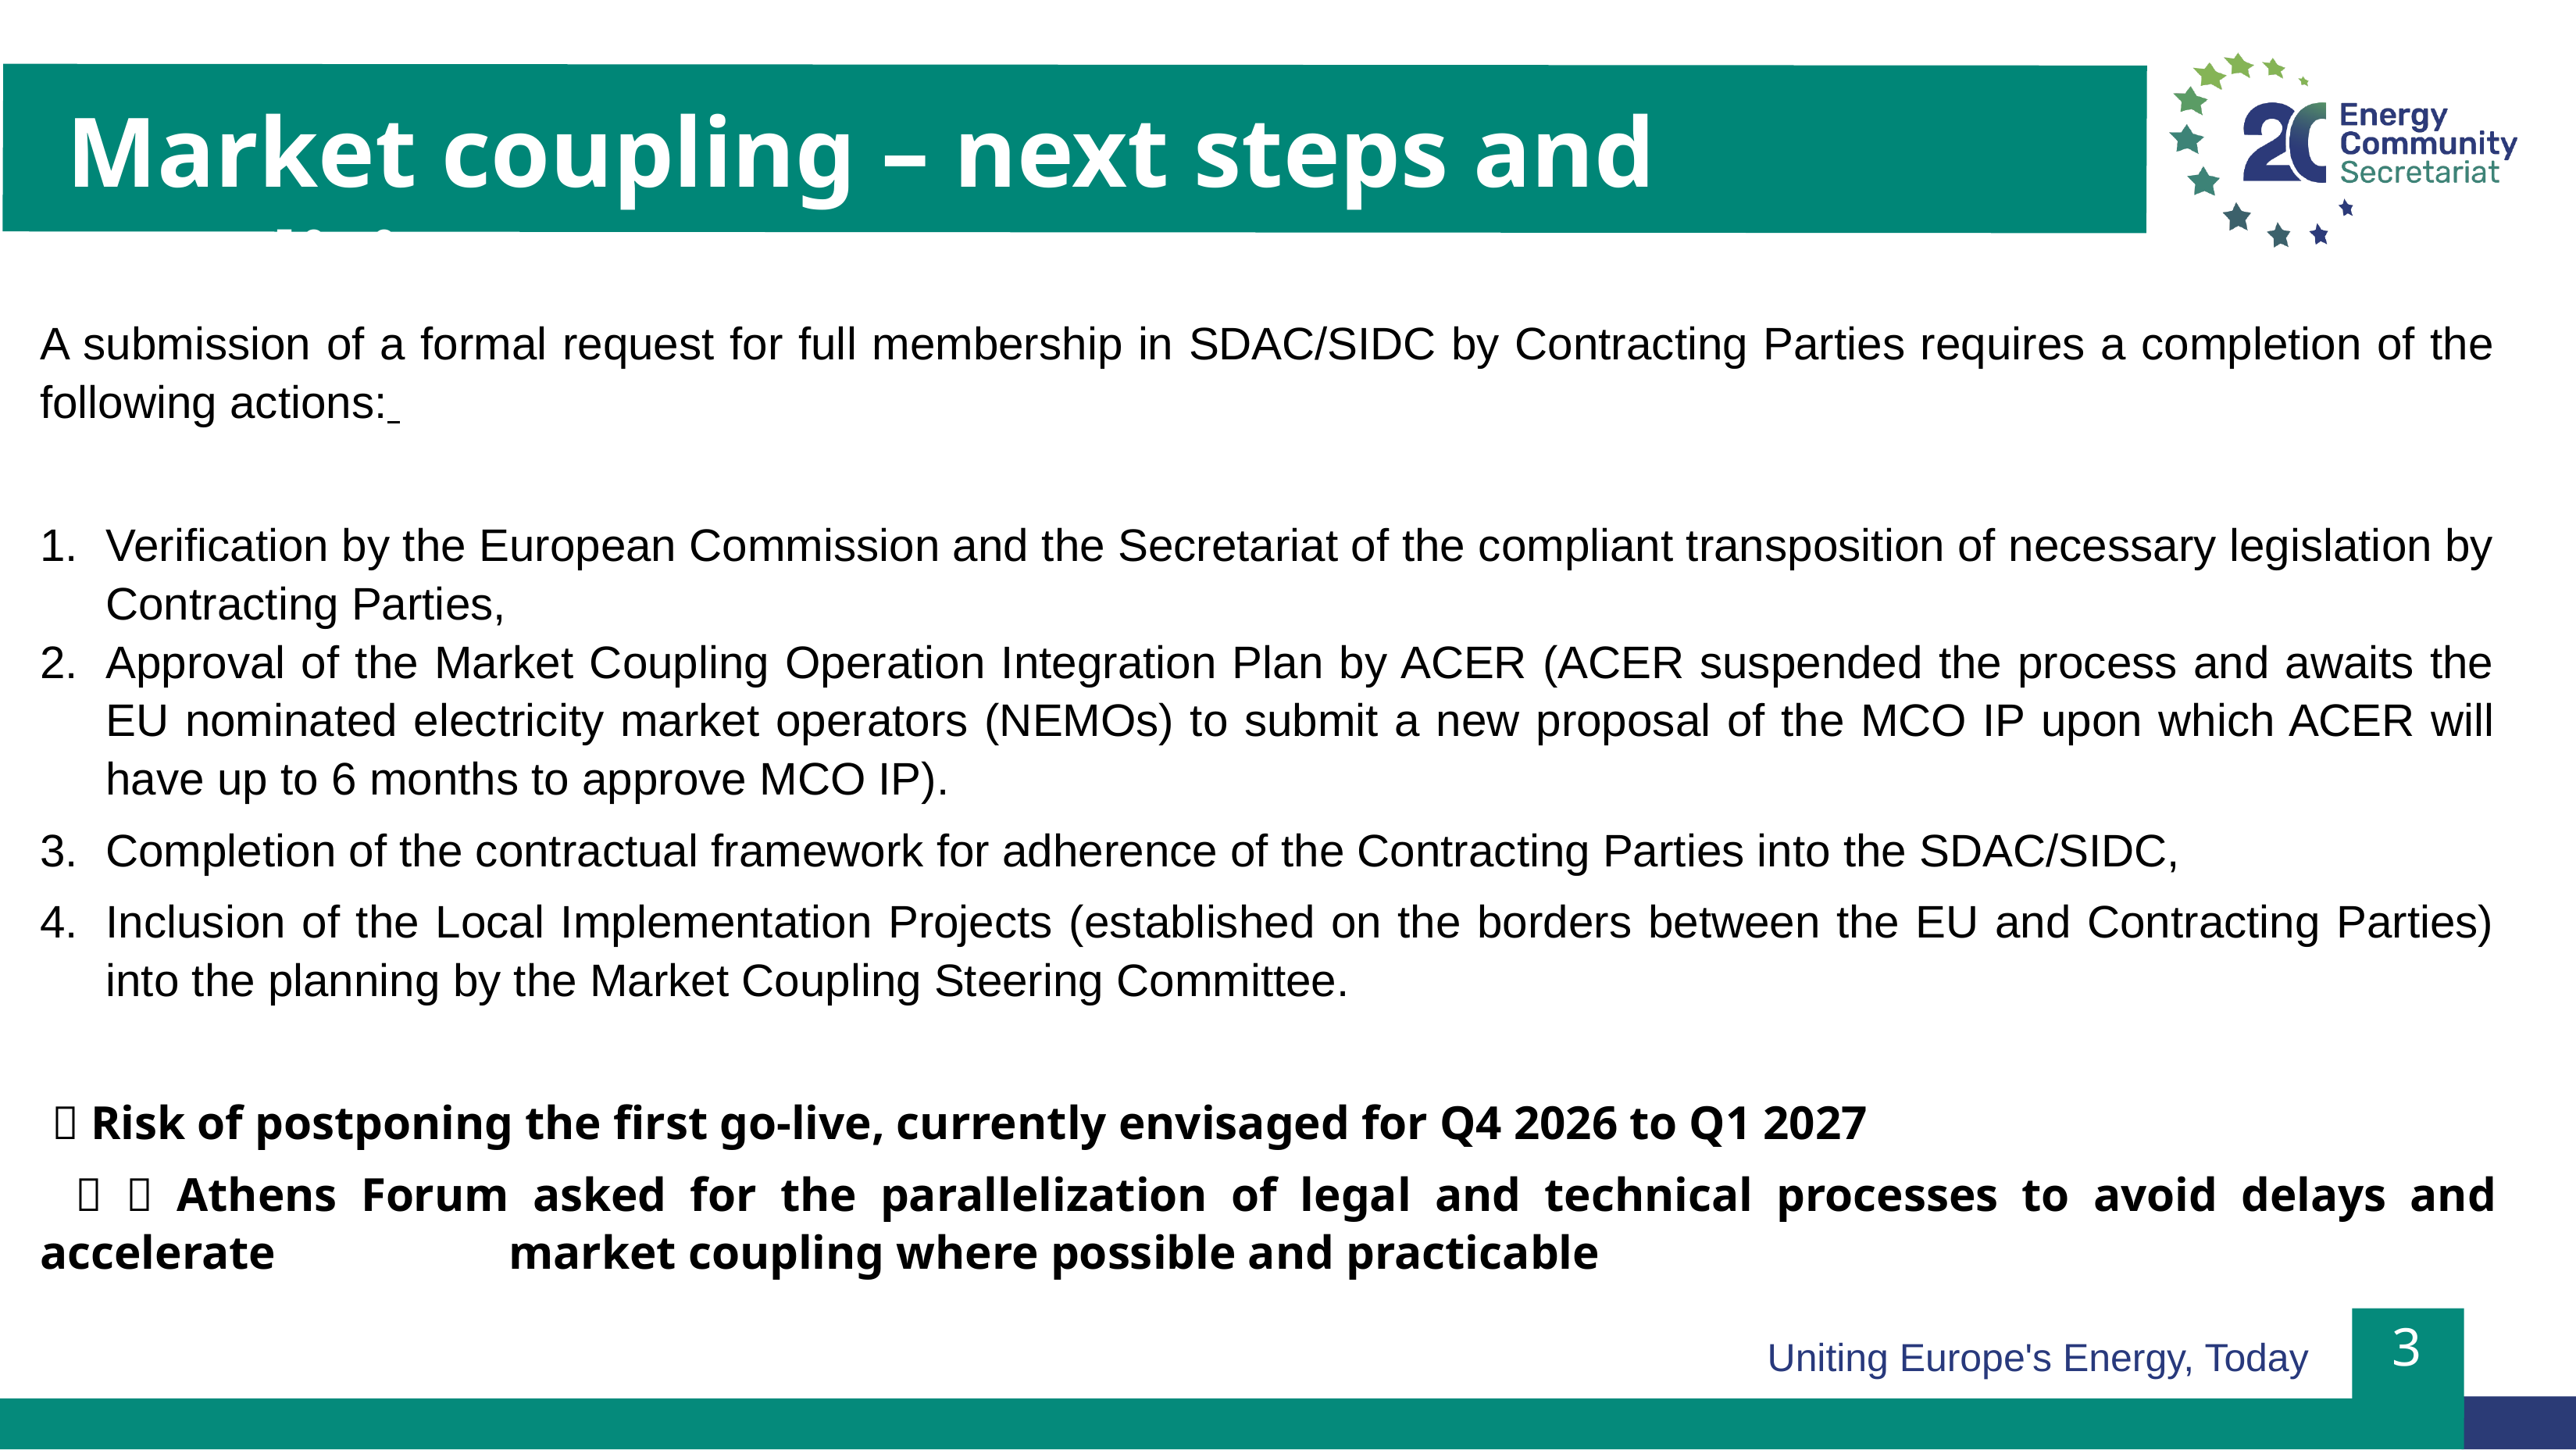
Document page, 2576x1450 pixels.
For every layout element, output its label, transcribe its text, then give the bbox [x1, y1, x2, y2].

text_box A submission of a formal request for full membership in SDAC/SIDC by Contracting Parties requires a completion of the following actions: Verification by the European Commission and the Secretariat of the compliant transposition of necessary legislation by Contracting Parties, Approval of the Market Coupling Operation Integration Plan by ACER (ACER suspended the process and awaits the EU nominated electricity market operators (NEMOs) to submit a new proposal of the MCO IP upon which ACER will have up to 6 months to approve MCO IP). Completion of the contractual framework for adherence of the Contracting Parties into the SDAC/SIDC, Inclusion of the Local Implementation Projects (established on the borders between the EU and Contracting Parties) into the planning by the Market Coupling Steering Committee.  Risk of postponing the first go-live, currently envisaged for Q4 2026 to Q1 2027   Athens Forum asked for the parallelization of legal and technical processes to avoid delays and accelerate market coupling where possible and practicable [28, 305, 2509, 1284]
text_box Market coupling – next steps and conditions [65, 89, 2108, 305]
text_box [2, 63, 2147, 234]
picture [2169, 52, 2517, 248]
